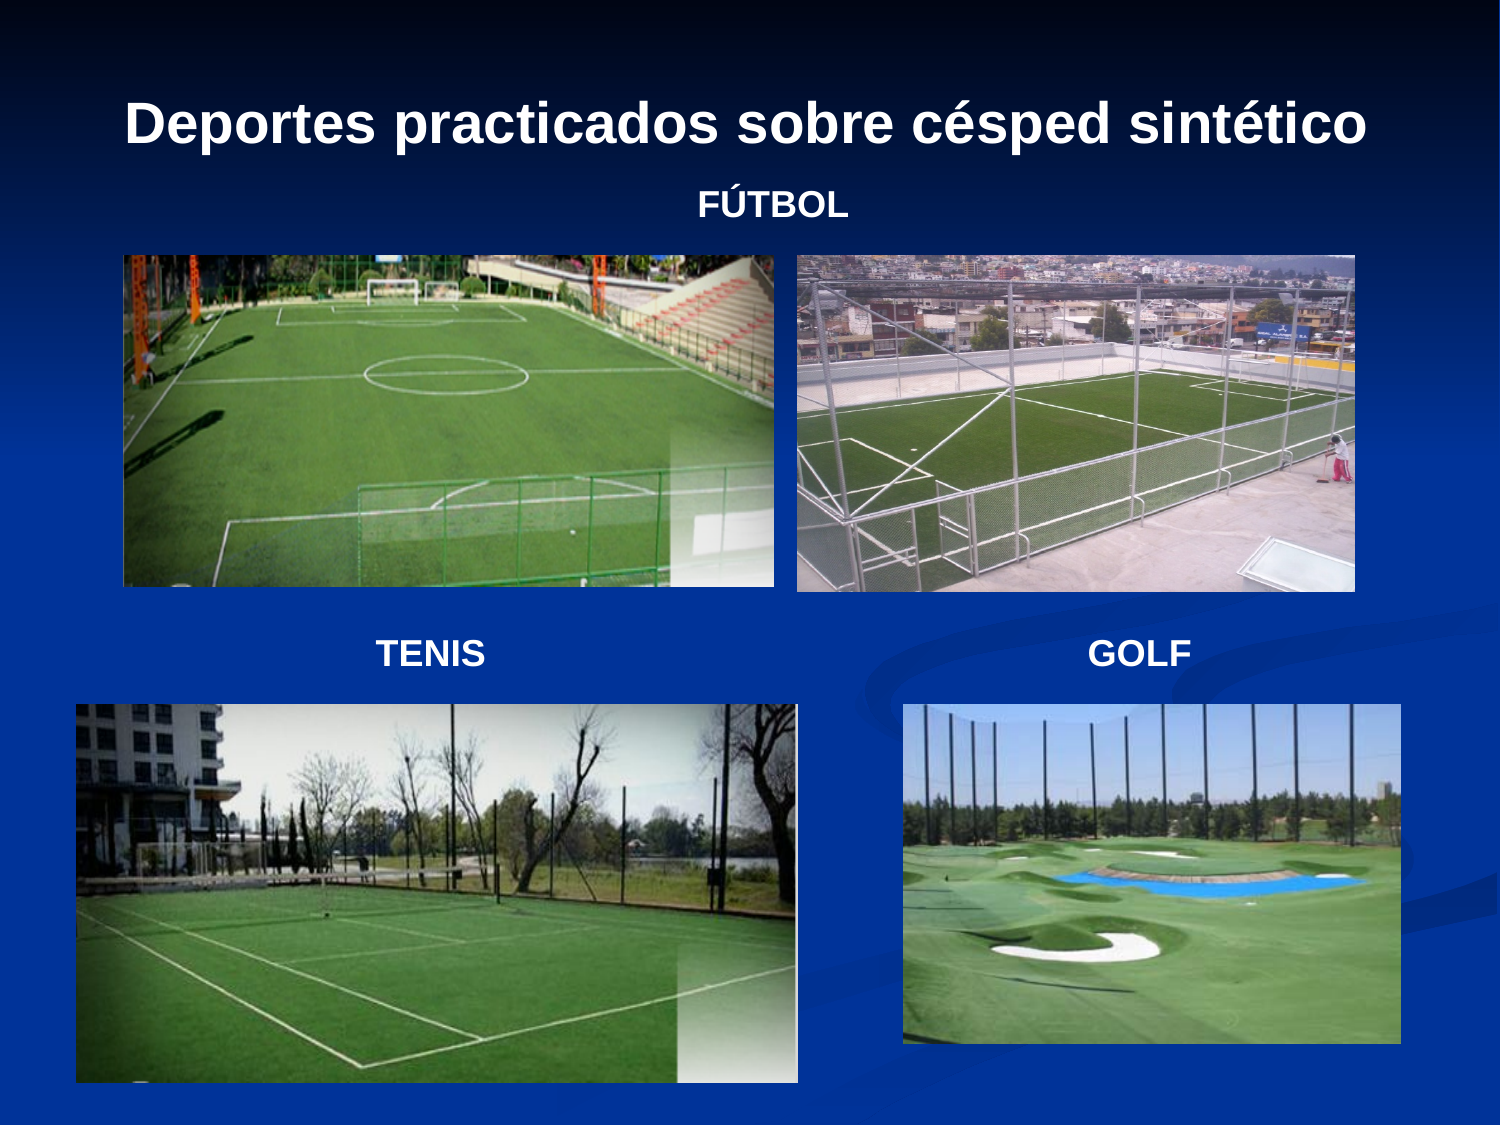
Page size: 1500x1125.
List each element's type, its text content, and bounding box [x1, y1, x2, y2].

text_box GOLF [1033, 621, 1246, 682]
text_box TENIS [324, 621, 538, 682]
text_box FÚTBOL [667, 172, 880, 233]
picture [796, 255, 1356, 592]
picture [903, 703, 1401, 1044]
text_box Deportes practicados sobre césped sintético [64, 78, 1430, 163]
picture [123, 255, 774, 587]
picture [76, 703, 798, 1083]
